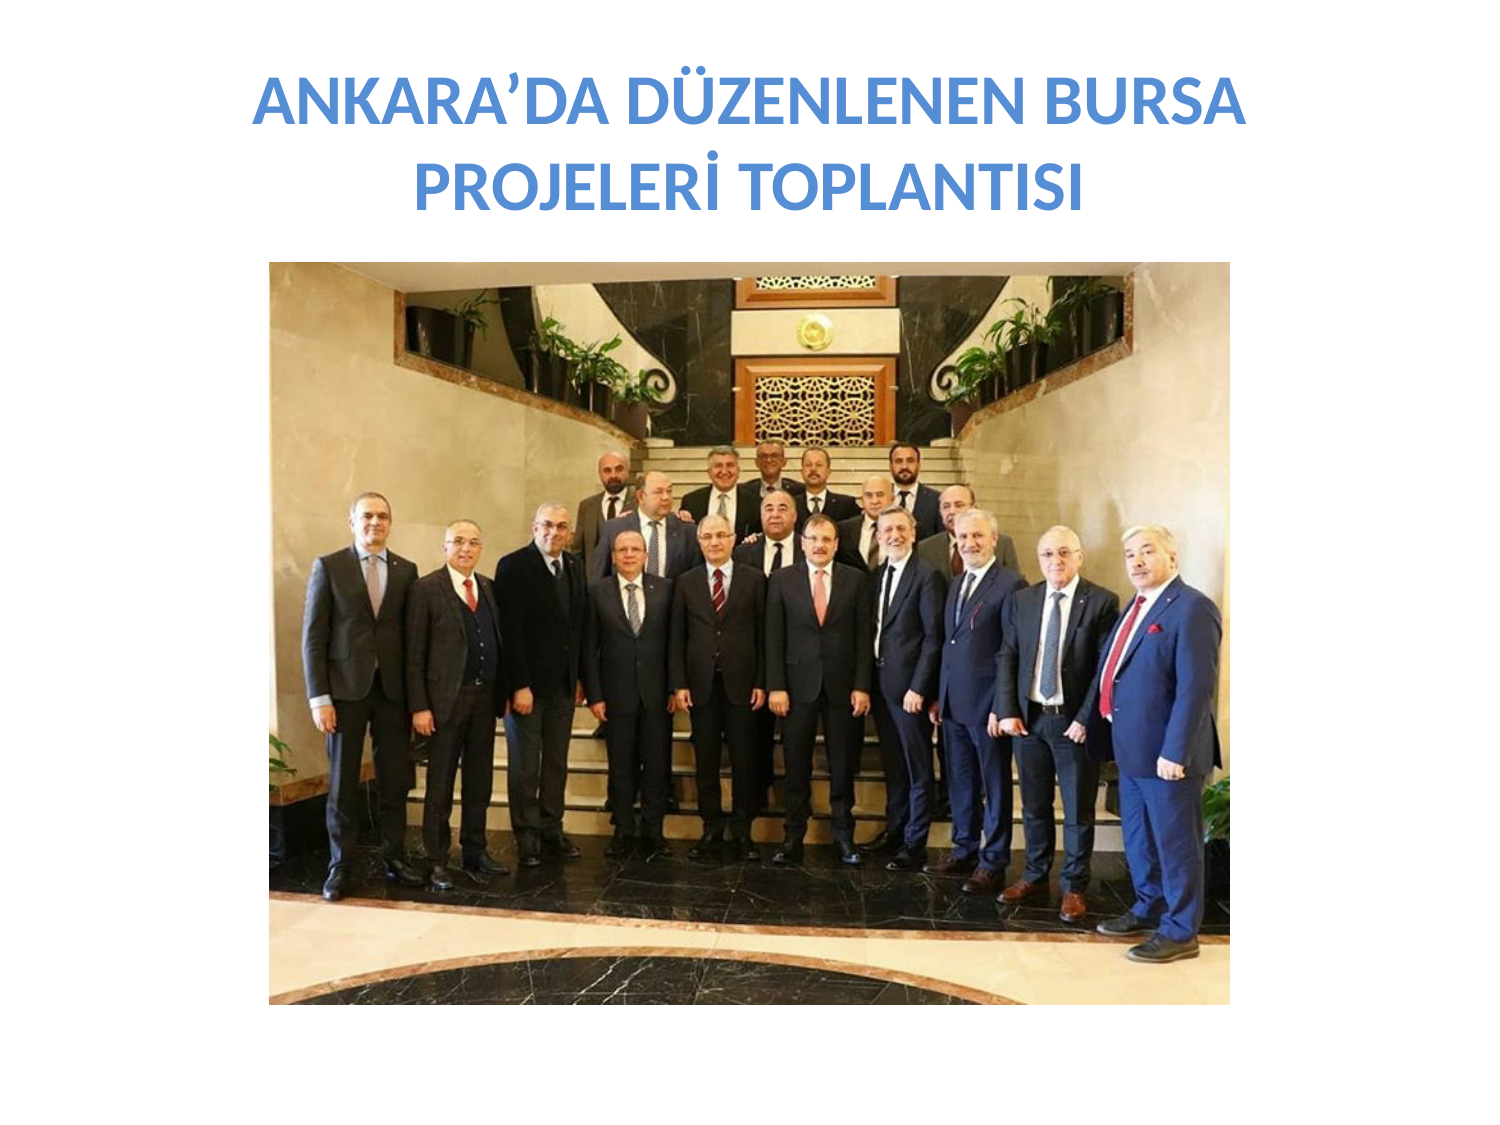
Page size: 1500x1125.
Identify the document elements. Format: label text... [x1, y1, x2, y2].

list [269, 262, 1231, 1006]
title ANKARA’DA DÜZENLENEN BURSA PROJELERİ TOPLANTISI [75, 45, 1425, 233]
